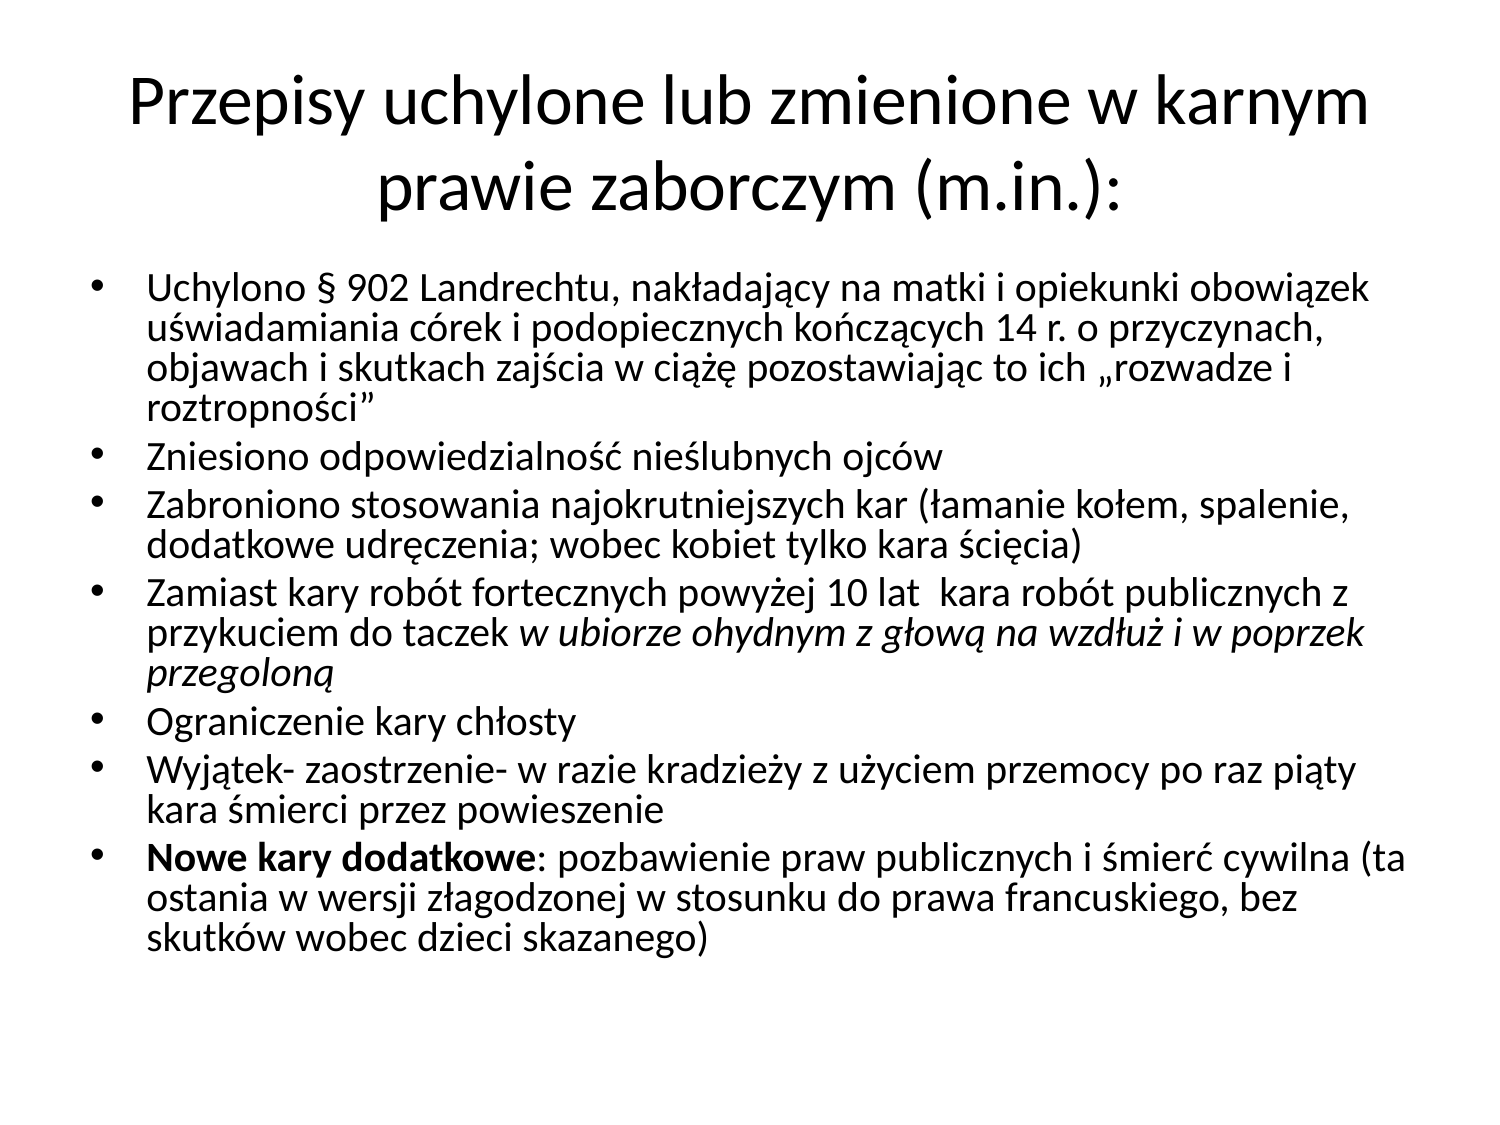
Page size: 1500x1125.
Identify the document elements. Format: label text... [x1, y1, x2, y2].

list Uchylono § 902 Landrechtu, nakładający na matki i opiekunki obowiązek uświadamiania córek i podopiecznych kończących 14 r. o przyczynach, objawach i skutkach zajścia w ciążę pozostawiając to ich „rozwadze i roztropności” Zniesiono odpowiedzialność nieślubnych ojców Zabroniono stosowania najokrutniejszych kar (łamanie kołem, spalenie, dodatkowe udręczenia; wobec kobiet tylko kara ścięcia) Zamiast kary robót fortecznych powyżej 10 lat kara robót publicznych z przykuciem do taczek w ubiorze ohydnym z głową na wzdłuż i w poprzek przegoloną Ograniczenie kary chłosty Wyjątek- zaostrzenie- w razie kradzieży z użyciem przemocy po raz piąty kara śmierci przez powieszenie Nowe kary dodatkowe: pozbawienie praw publicznych i śmierć cywilna (ta ostania w wersji złagodzonej w stosunku do prawa francuskiego, bez skutków wobec dzieci skazanego) [75, 262, 1425, 1005]
title Przepisy uchylone lub zmienione w karnym prawie zaborczym (m.in.): [75, 45, 1425, 233]
